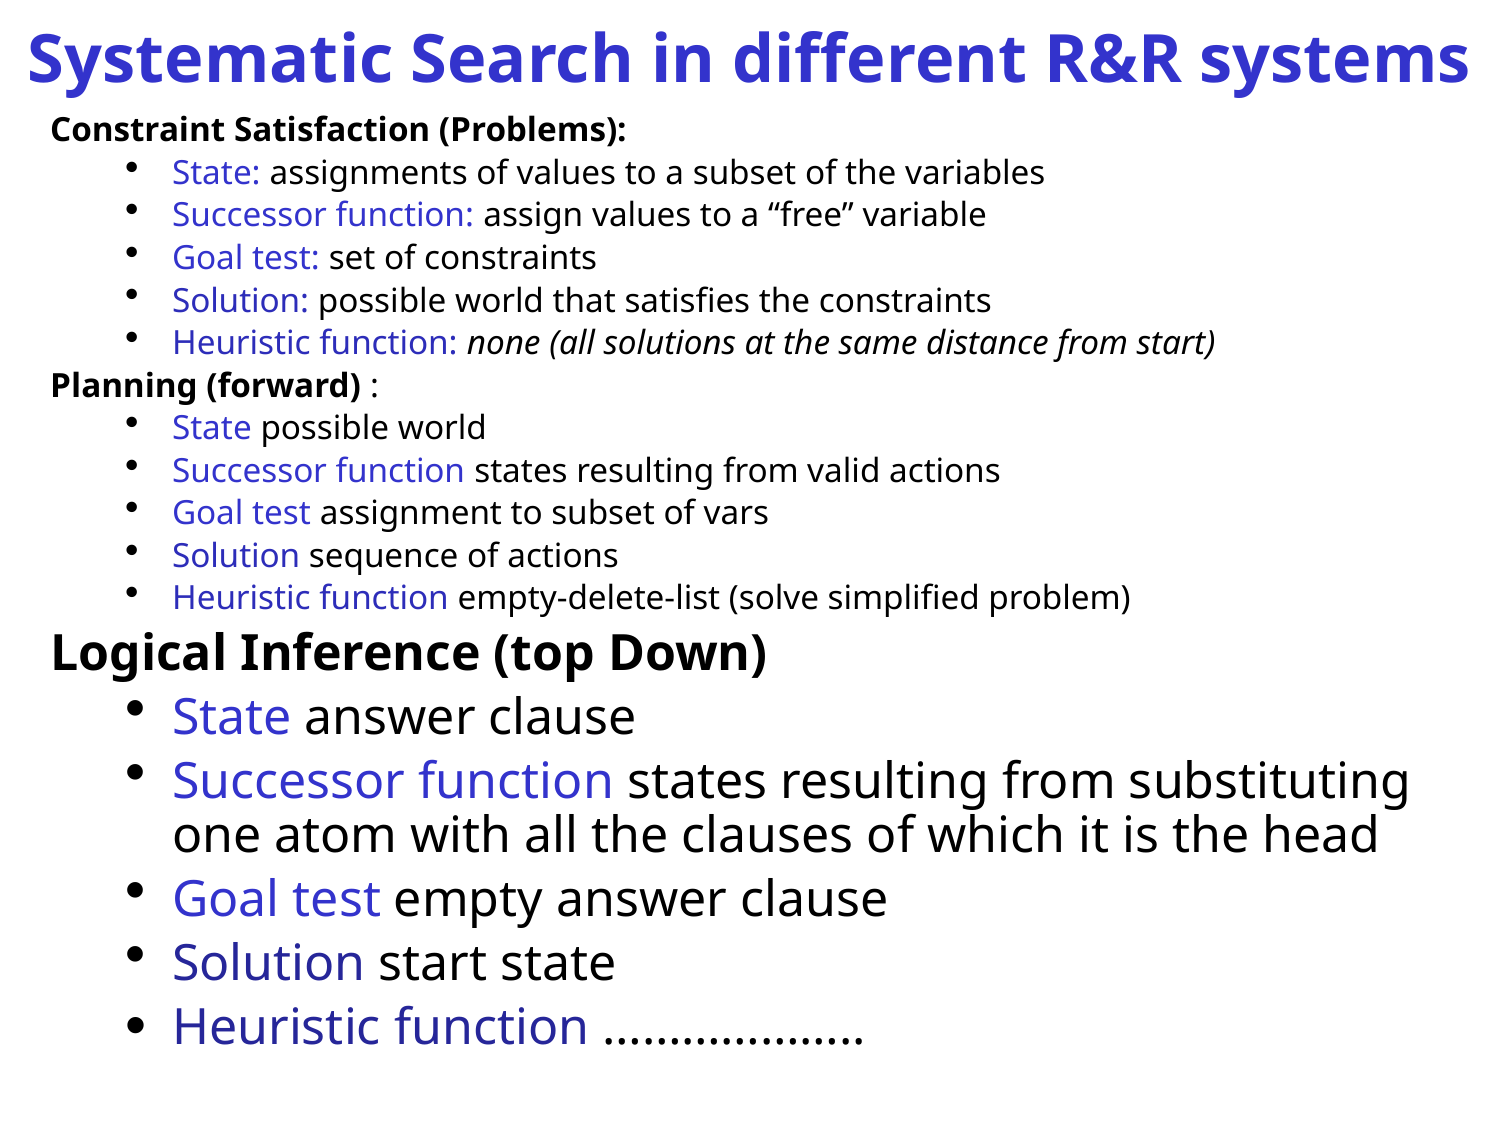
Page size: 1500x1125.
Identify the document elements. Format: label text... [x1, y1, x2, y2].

title Systematic Search in different R&R systems [0, 0, 1500, 113]
list Constraint Satisfaction (Problems): State: assignments of values to a subset of the variables Successor function: assign values to a “free” variable Goal test: set of constraints Solution: possible world that satisfies the constraints Heuristic function: none (all solutions at the same distance from start) Planning (forward) : State possible world Successor function states resulting from valid actions Goal test assignment to subset of vars Solution sequence of actions Heuristic function empty-delete-list (solve simplified problem) Logical Inference (top Down) State answer clause Successor function states resulting from substituting one atom with all the clauses of which it is the head Goal test empty answer clause Solution start state Heuristic function ……………….. [34, 105, 1500, 1125]
